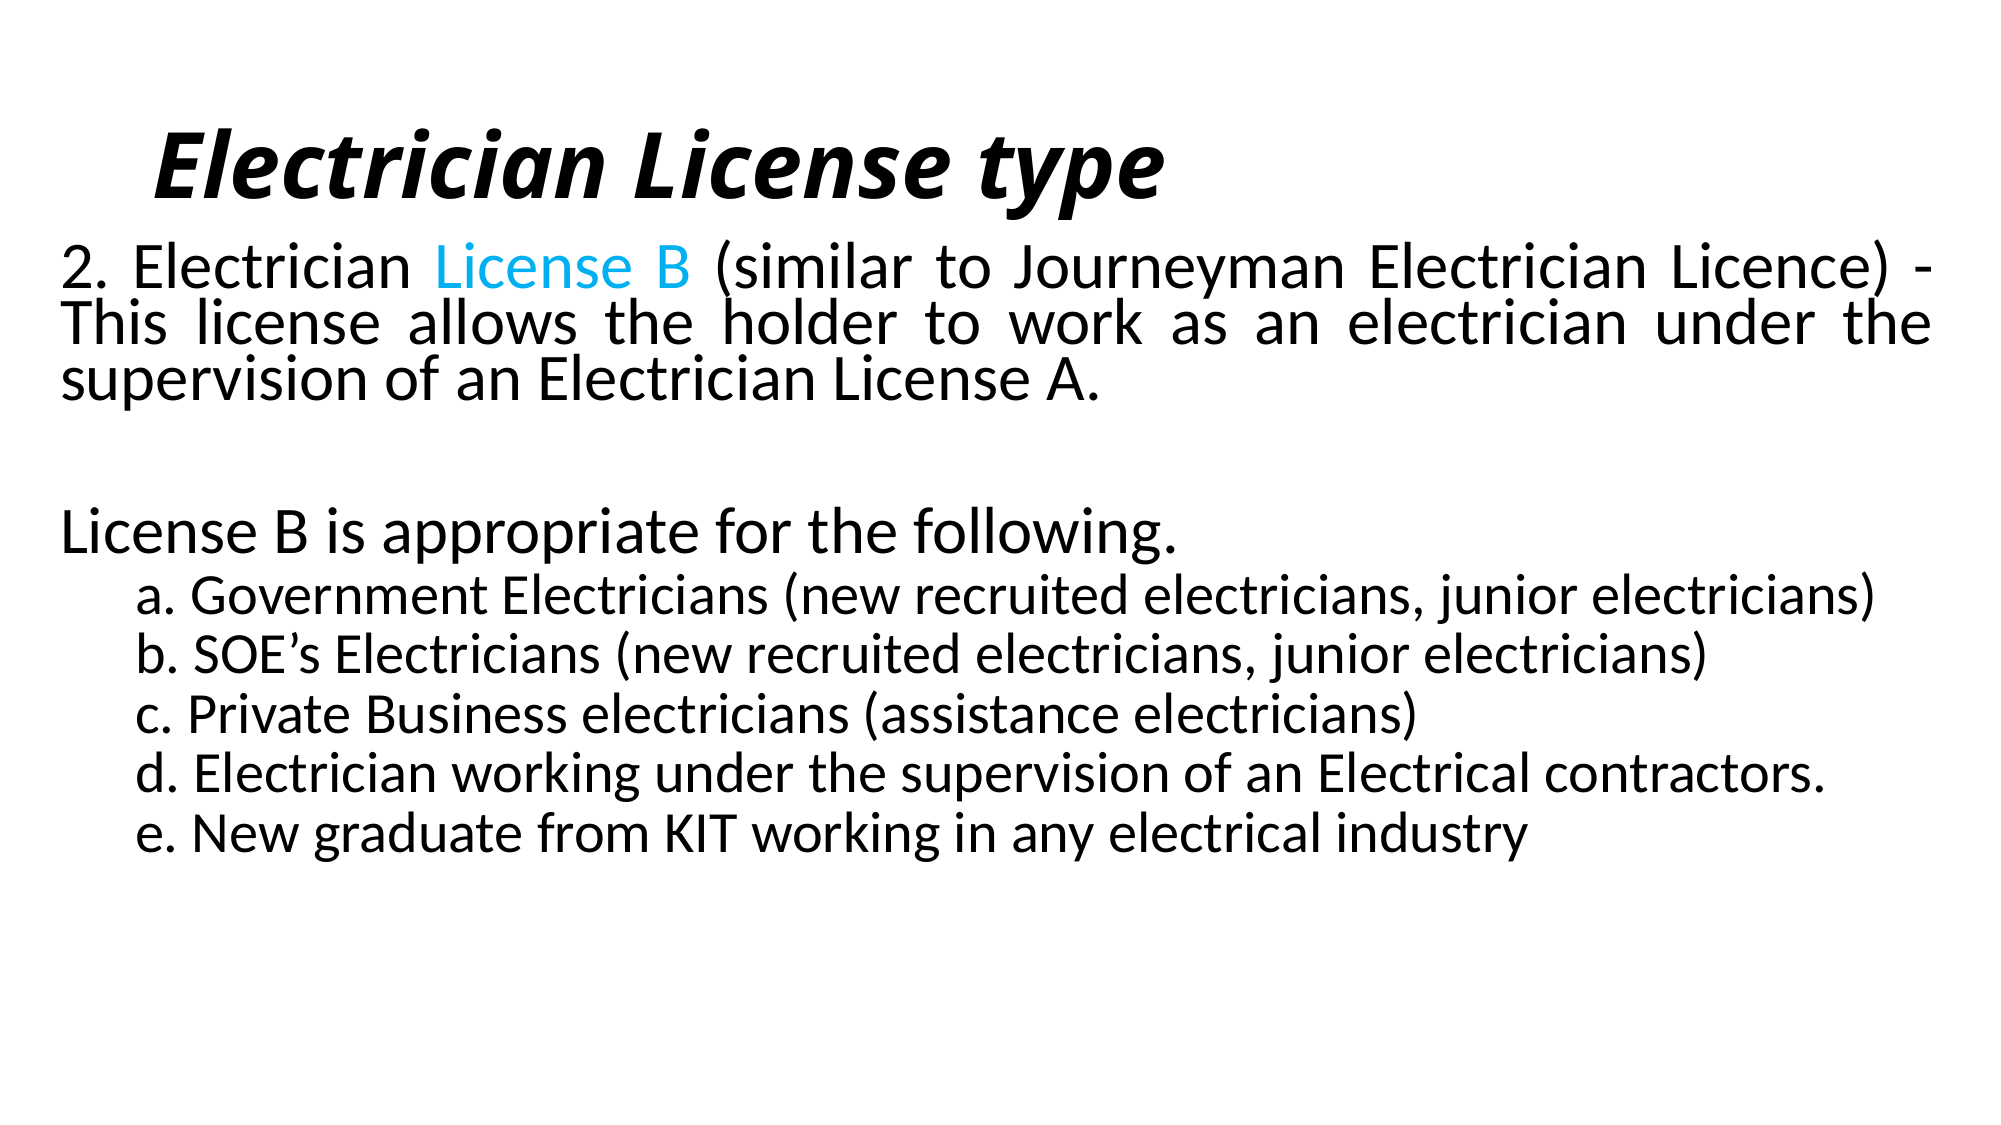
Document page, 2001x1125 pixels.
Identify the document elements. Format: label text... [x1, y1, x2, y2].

list 2. Electrician License B (similar to Journeyman Electrician Licence) -This license allows the holder to work as an electrician under the supervision of an Electrician License A. License B is appropriate for the following. a. Government Electricians (new recruited electricians, junior electricians) b. SOE’s Electricians (new recruited electricians, junior electricians) c. Private Business electricians (assistance electricians) d. Electrician working under the supervision of an Electrical contractors. e. New graduate from KIT working in any electrical industry [45, 236, 1950, 1014]
title Electrician License type [137, 59, 1863, 236]
